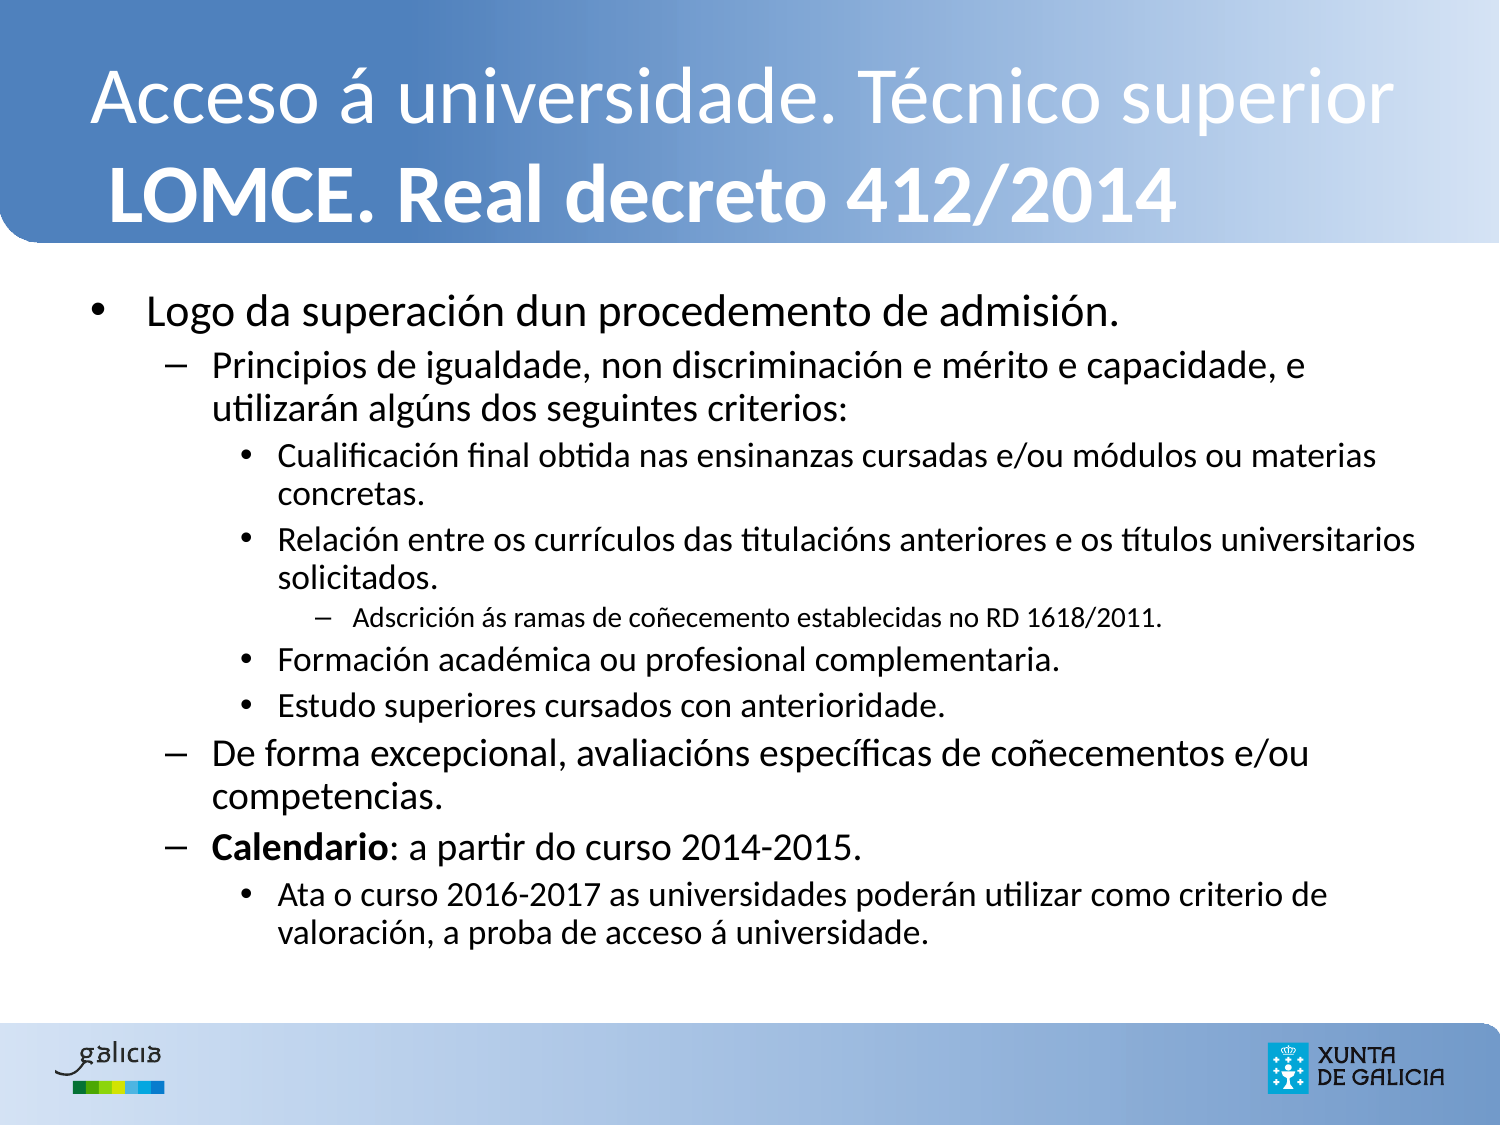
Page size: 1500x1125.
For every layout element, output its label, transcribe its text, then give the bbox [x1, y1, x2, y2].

title Acceso á universidade. Técnico superior LOMCE. Real decreto 412/2014 [74, 37, 1426, 245]
list Logo da superación dun procedemento de admisión. Principios de igualdade, non discriminación e mérito e capacidade, e utilizarán algúns dos seguintes criterios: Cualificación final obtida nas ensinanzas cursadas e/ou módulos ou materias concretas. Relación entre os currículos das titulacións anteriores e os títulos universitarios solicitados. Adscrición ás ramas de coñecemento establecidas no RD 1618/2011. Formación académica ou profesional complementaria. Estudo superiores cursados con anterioridade. De forma excepcional, avaliacións específicas de coñecementos e/ou competencias. Calendario: a partir do curso 2014-2015. Ata o curso 2016-2017 as universidades poderán utilizar como criterio de valoración, a proba de acceso á universidade. [74, 279, 1436, 1023]
